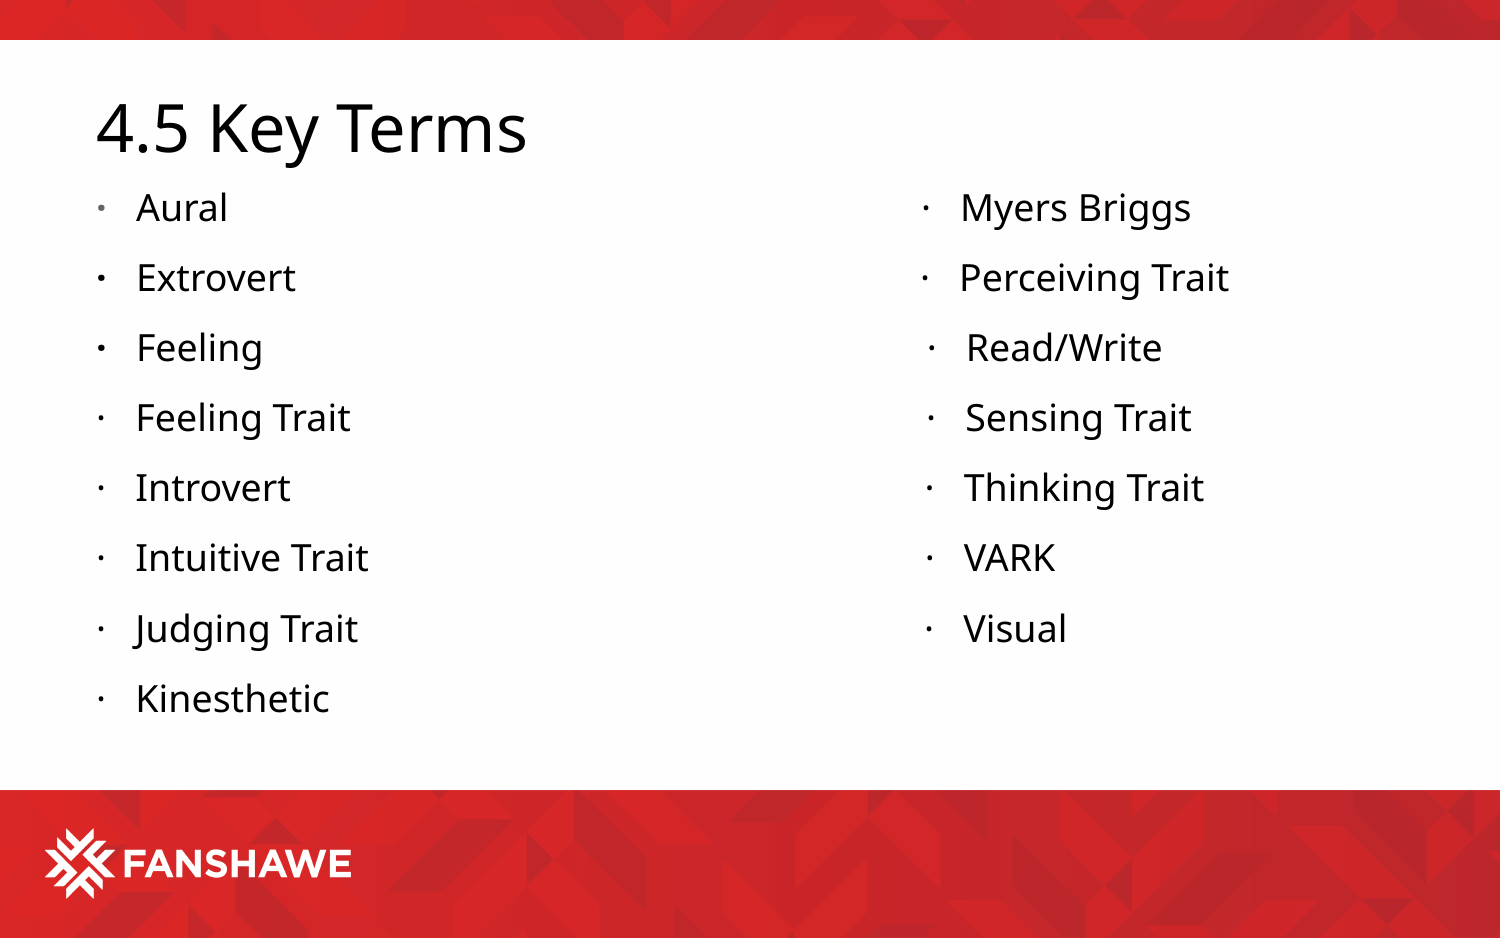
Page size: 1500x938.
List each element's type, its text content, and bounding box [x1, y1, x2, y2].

list · Aural · Myers Briggs · Extrovert · Perceiving Trait · Feeling · Read/Write · Feeling Trait · Sensing Trait · Introvert · Thinking Trait · Intuitive Trait · VARK · Judging Trait · Visual · Kinesthetic [81, 176, 1397, 729]
picture [0, 0, 1500, 938]
title 4.5 Key Terms [81, 49, 1419, 202]
